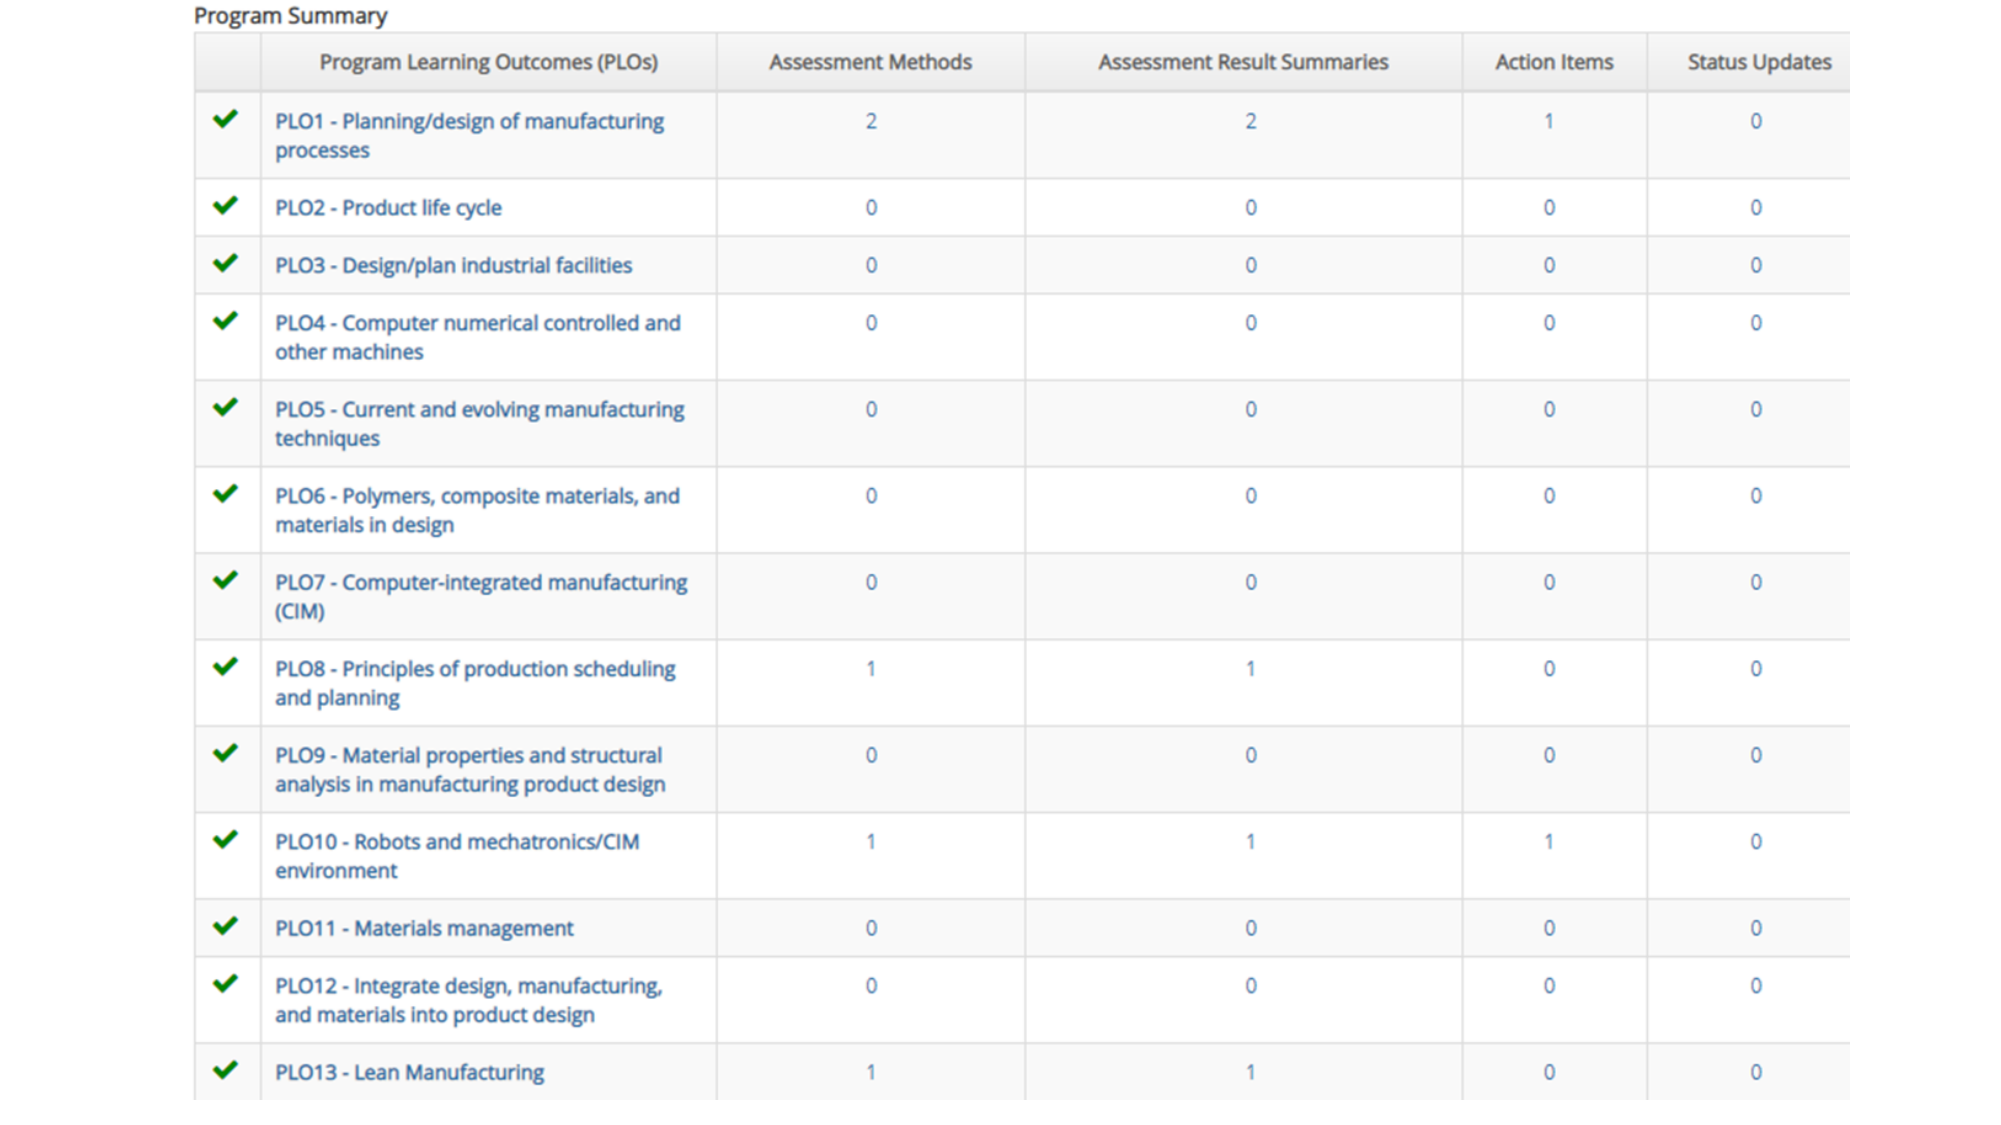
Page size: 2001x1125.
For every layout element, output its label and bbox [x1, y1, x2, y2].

picture [189, 0, 1850, 1100]
